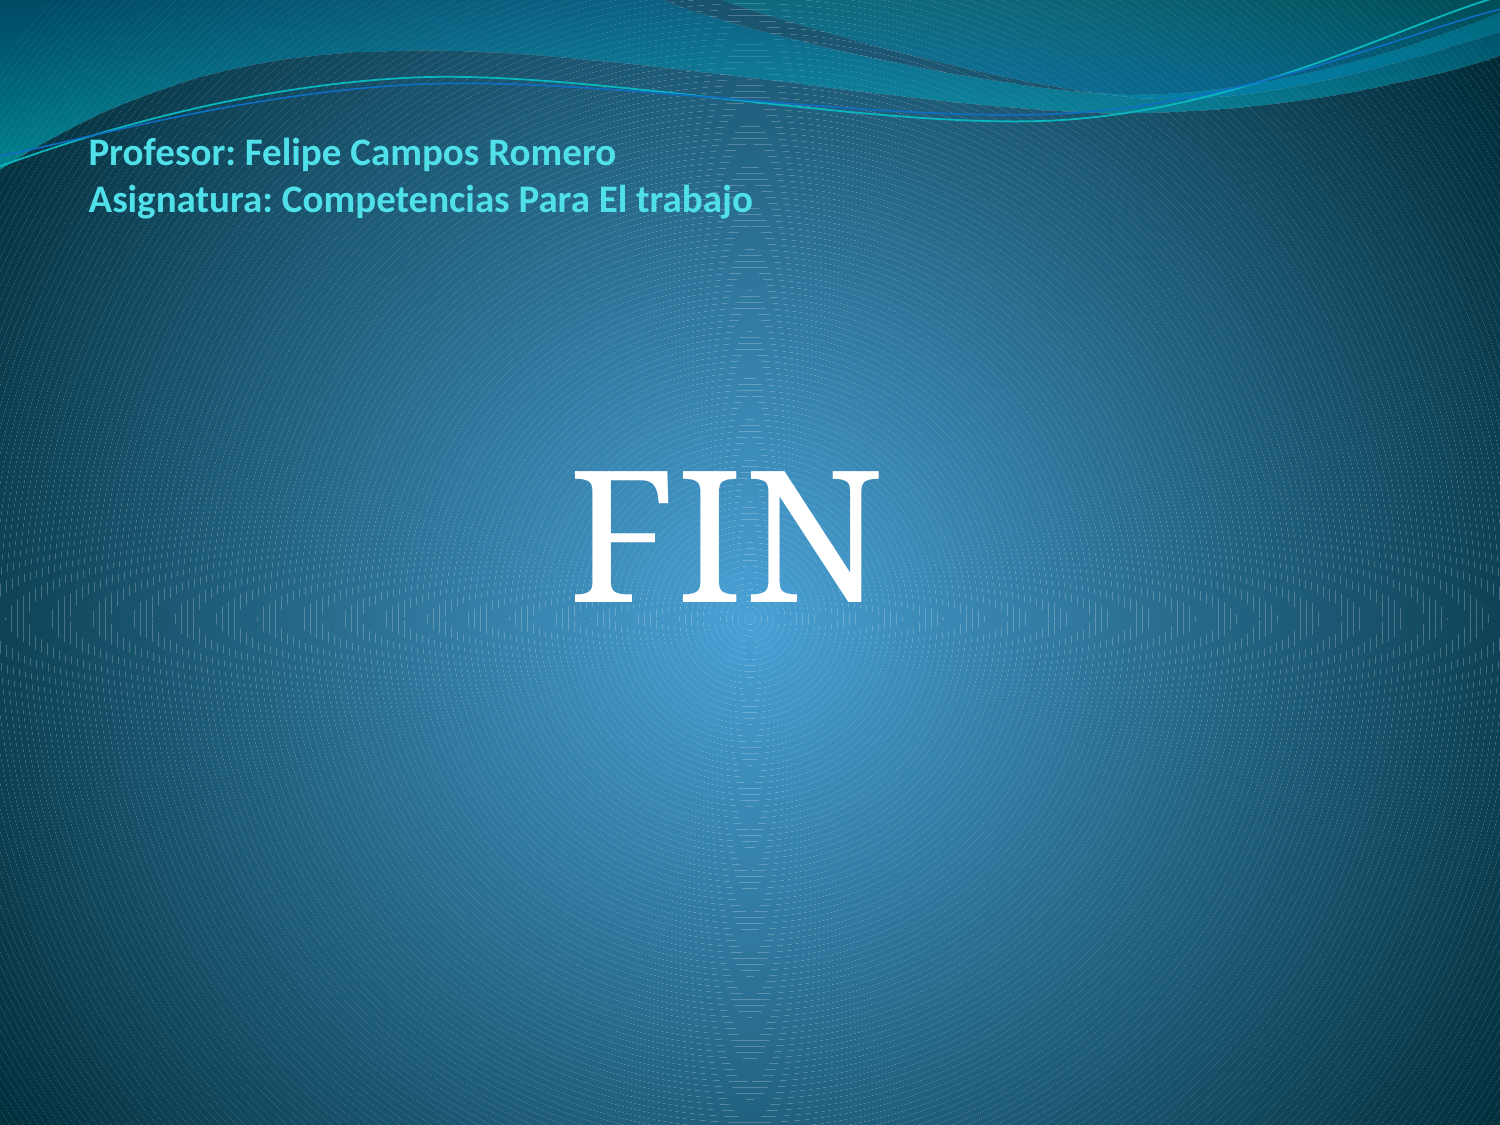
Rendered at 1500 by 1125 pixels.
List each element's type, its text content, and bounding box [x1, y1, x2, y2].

subtitle FIN [87, 255, 1376, 818]
title Profesor: Felipe Campos Romero Asignatura: Competencias Para El trabajo [88, 125, 1377, 220]
